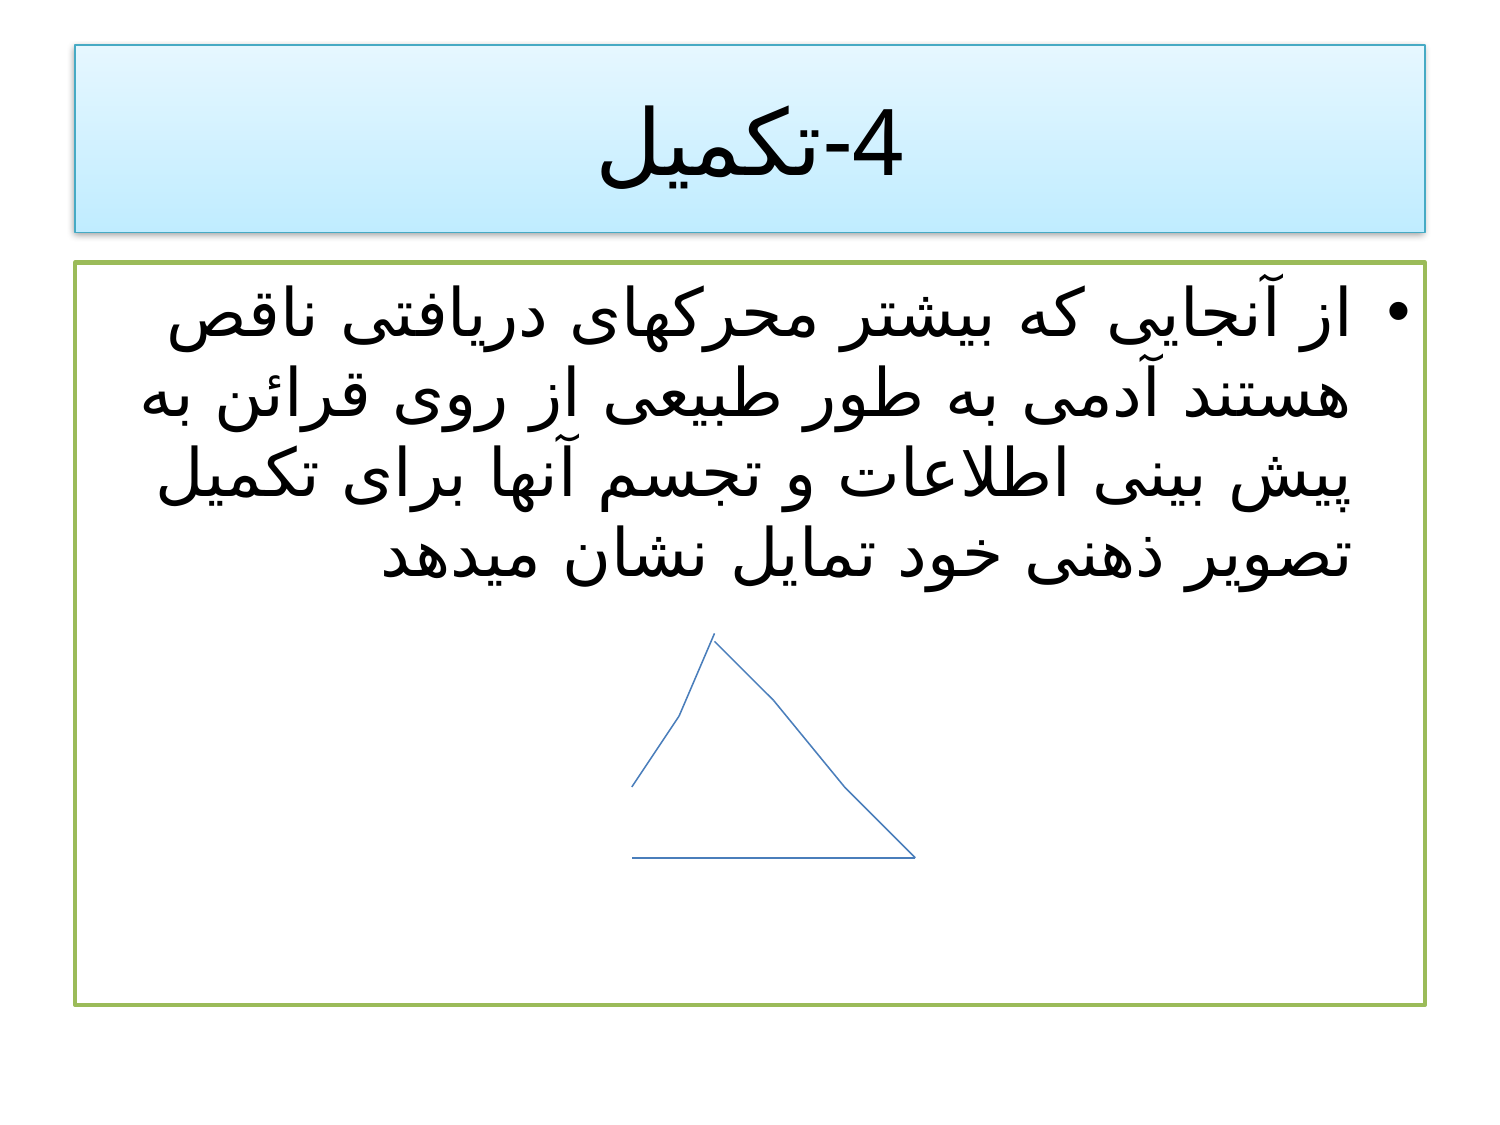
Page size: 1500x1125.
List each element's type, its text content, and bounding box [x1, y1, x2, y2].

list از آنجایی که بیشتر محرکهای دریافتی ناقص هستند آدمی به طور طبیعی از روی قرائن به پیش بینی اطلاعات و تجسم آنها برای تکمیل تصویر ذهنی خود تمایل نشان میدهد [73, 260, 1427, 1007]
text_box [719, 641, 774, 701]
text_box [678, 633, 715, 717]
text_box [631, 715, 680, 788]
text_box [773, 700, 845, 788]
title 4-تکمیل [74, 44, 1426, 233]
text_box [844, 786, 916, 858]
